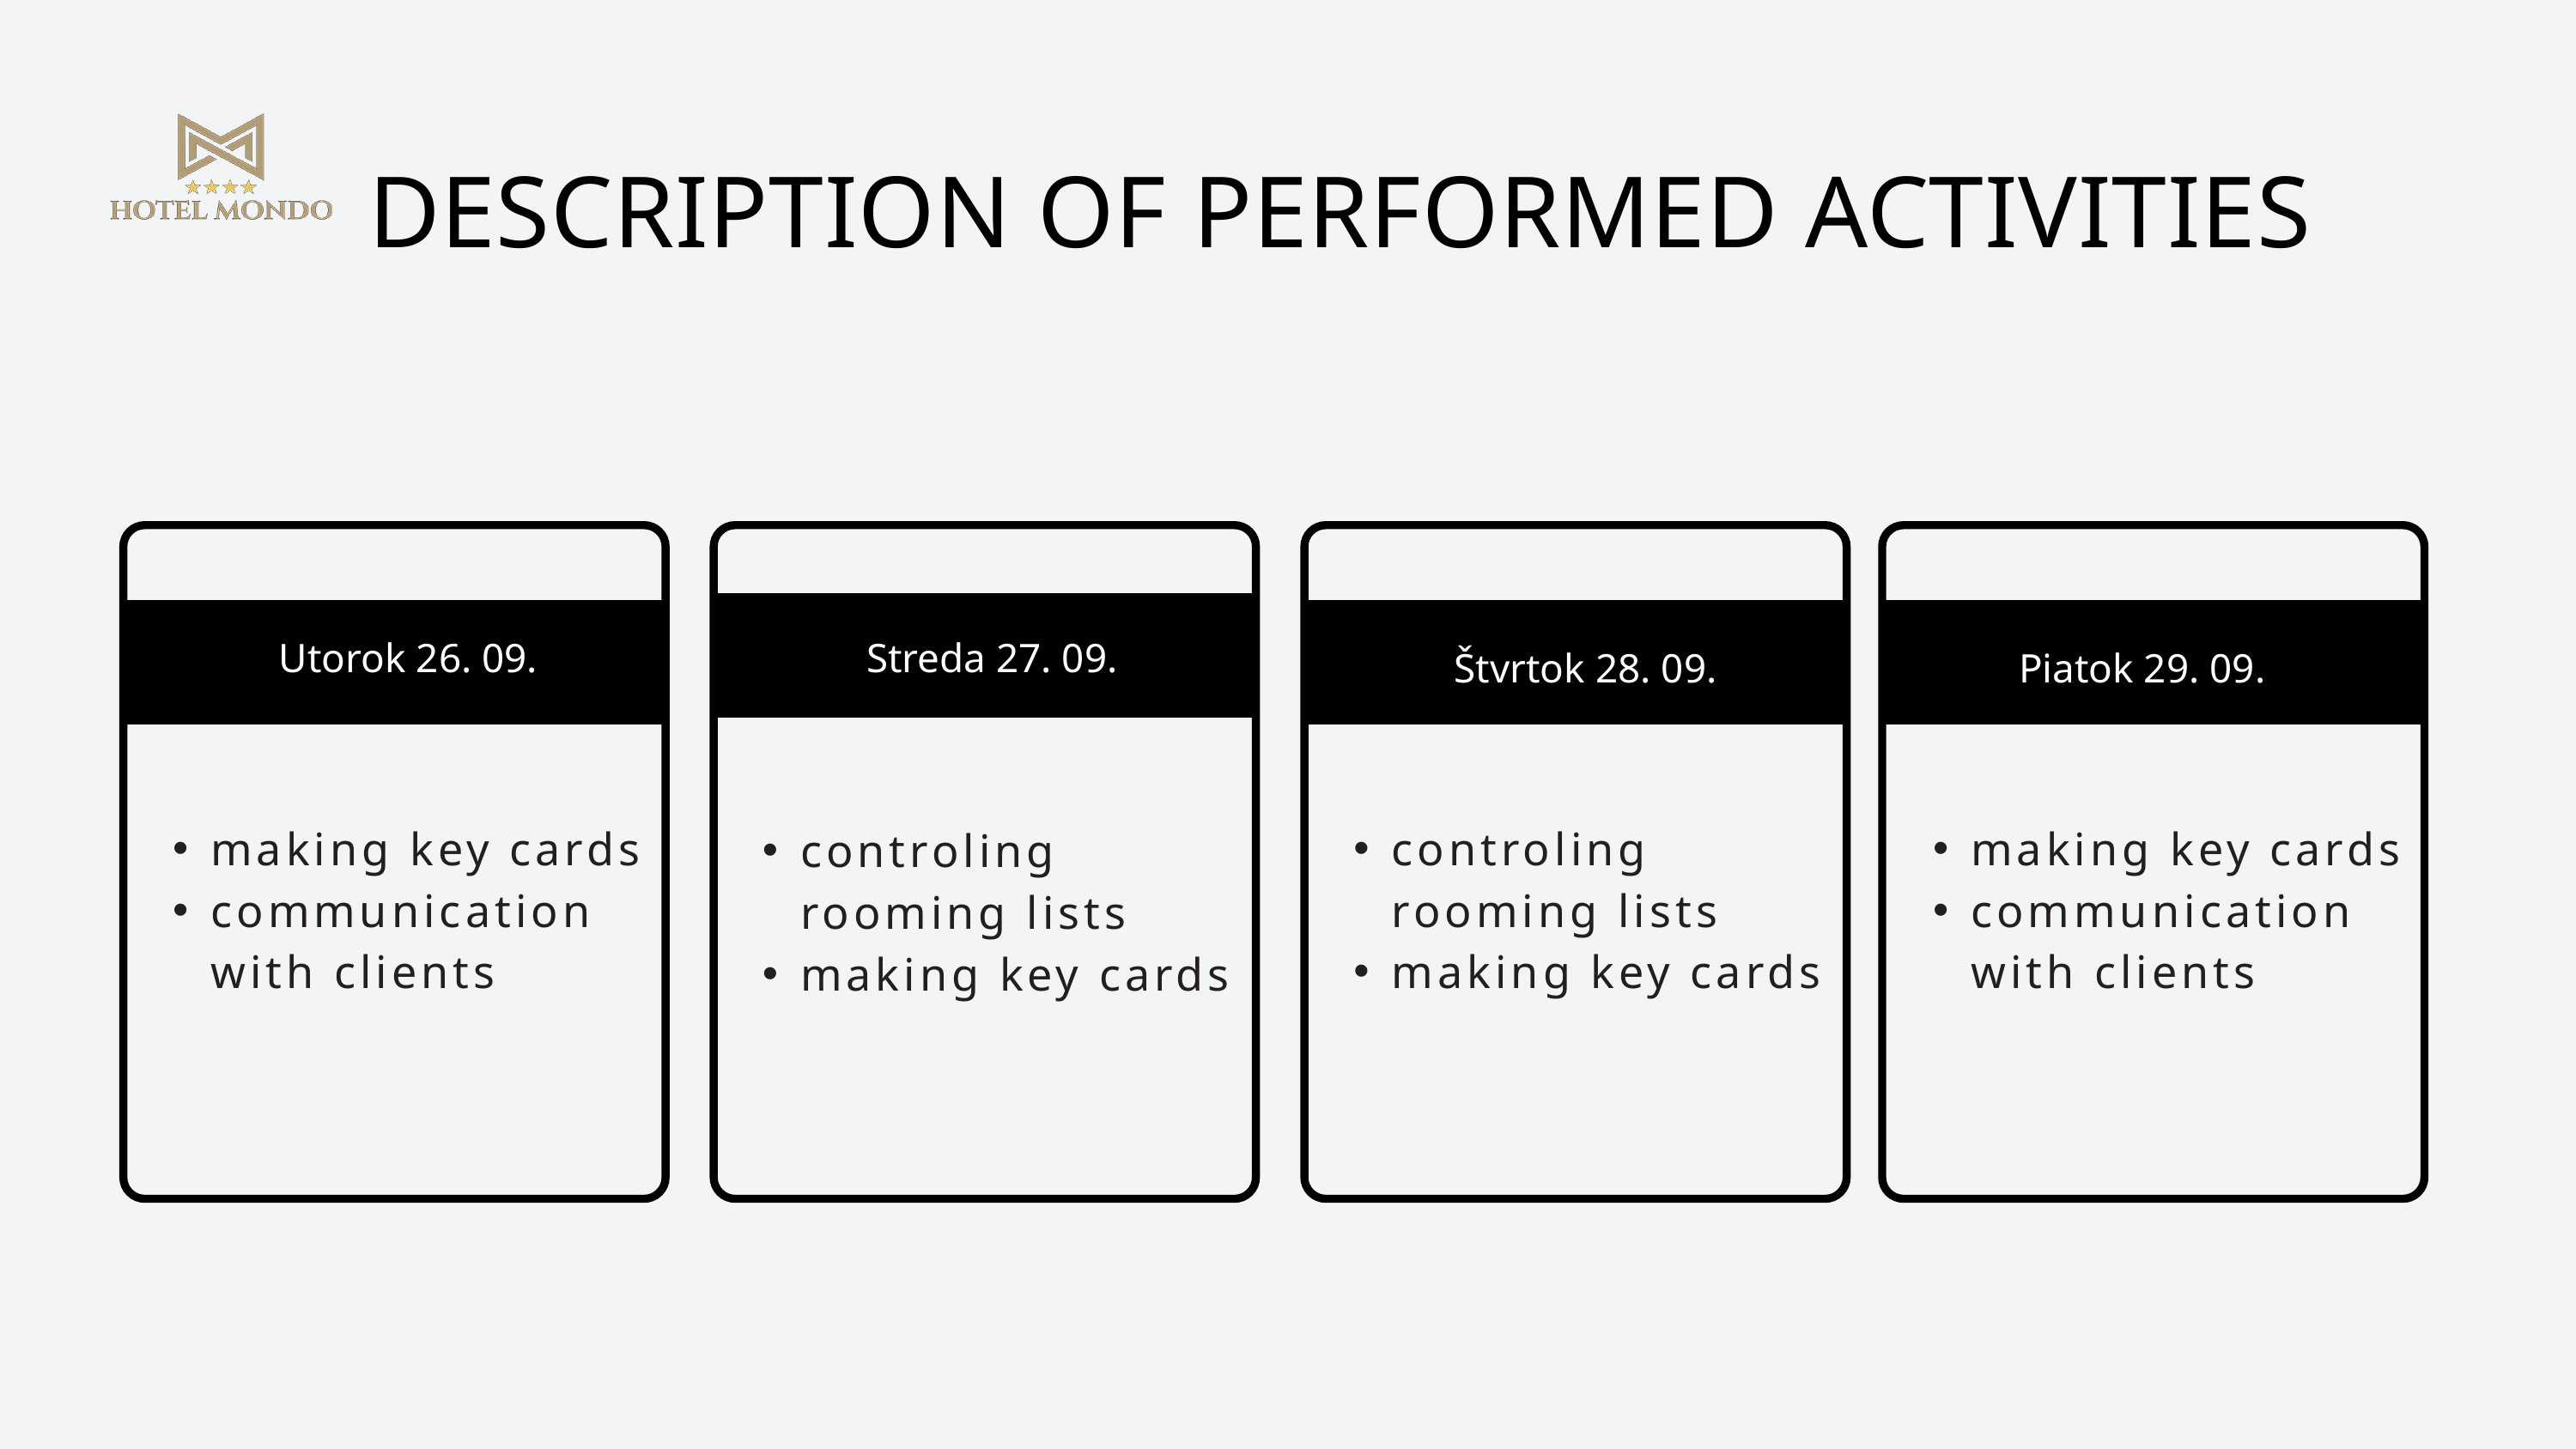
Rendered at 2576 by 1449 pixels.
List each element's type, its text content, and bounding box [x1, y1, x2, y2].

text_box DESCRIPTION OF PERFORMED ACTIVITIES [252, 131, 2432, 403]
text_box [714, 432, 1257, 878]
text_box [110, 100, 332, 232]
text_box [1881, 442, 2425, 888]
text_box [713, 883, 1256, 1199]
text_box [123, 432, 666, 878]
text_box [1303, 442, 1847, 888]
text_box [1881, 894, 2425, 1199]
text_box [123, 883, 666, 1199]
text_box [1303, 894, 1847, 1199]
